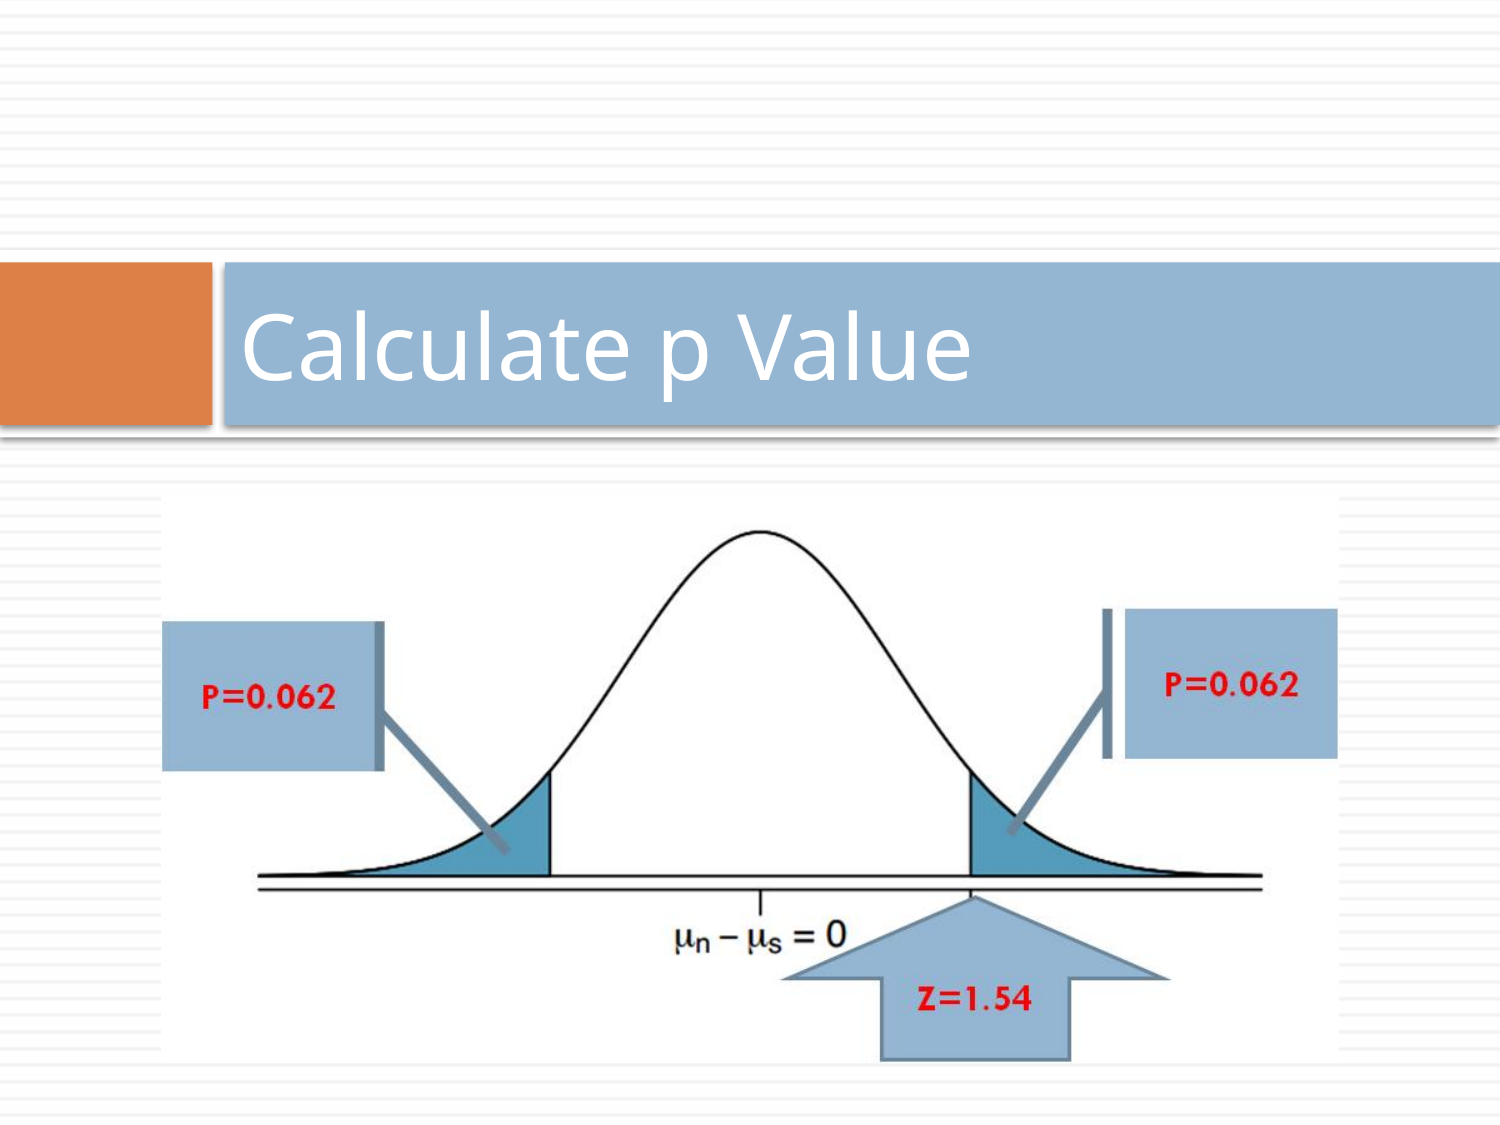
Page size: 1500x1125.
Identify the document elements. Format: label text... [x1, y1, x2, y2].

picture [160, 494, 1340, 1063]
title Calculate p Value [225, 262, 1475, 425]
